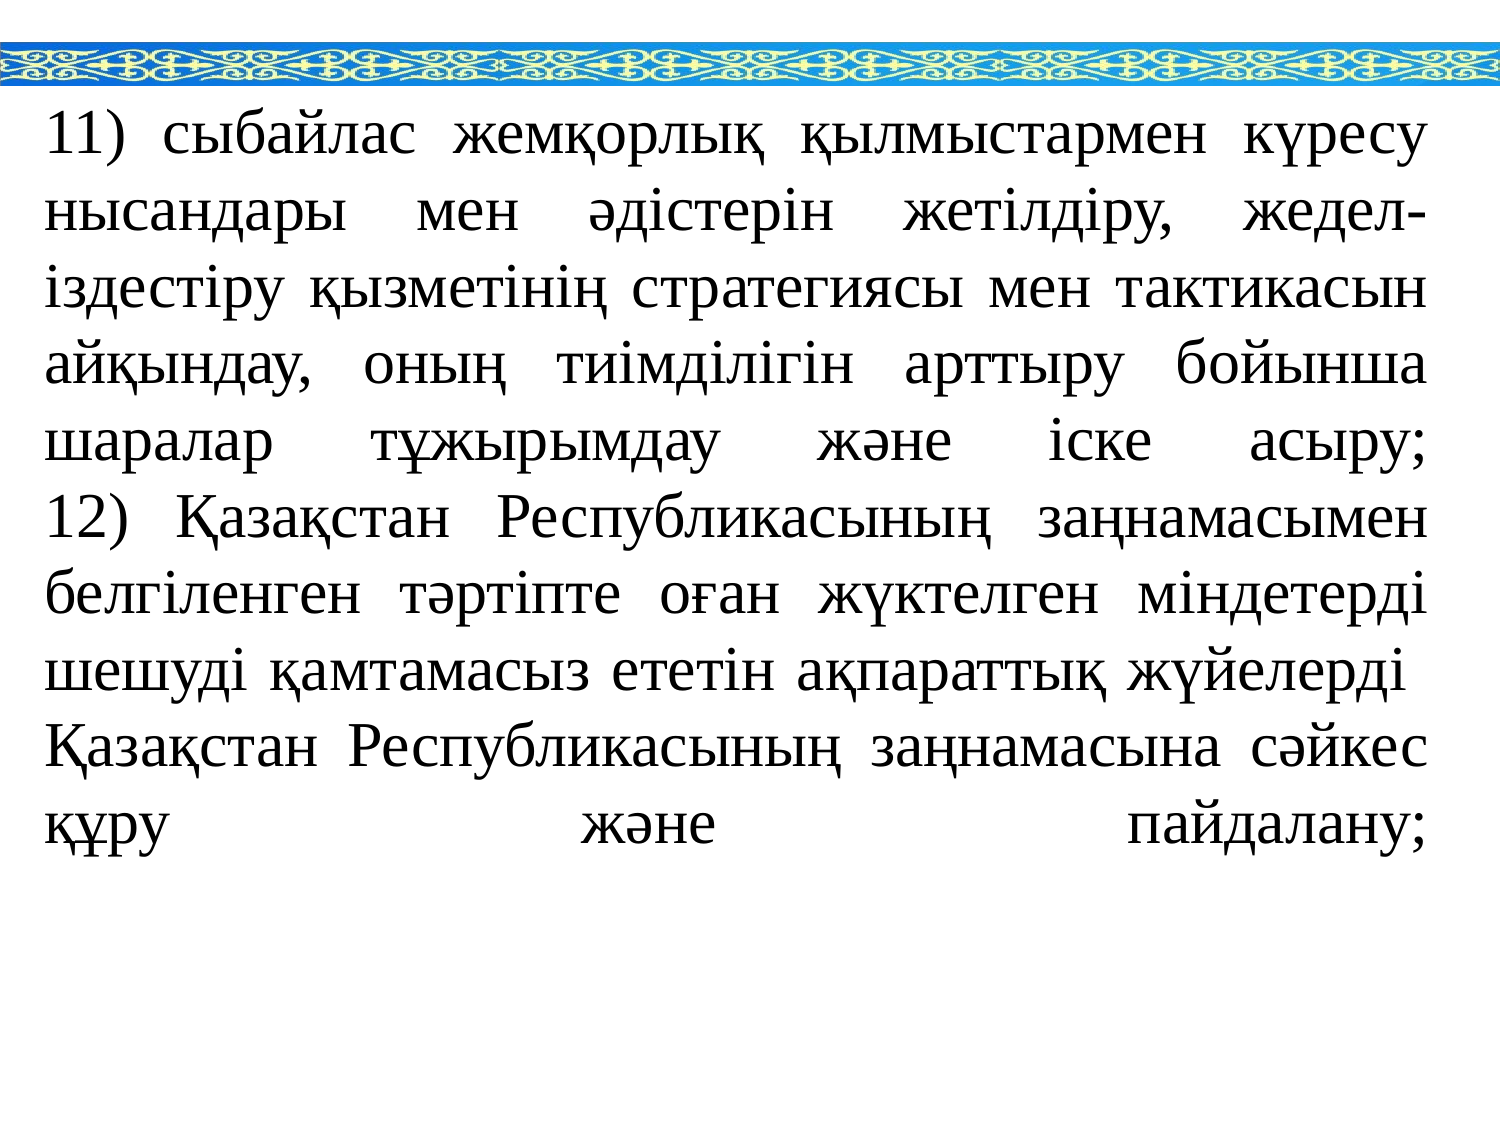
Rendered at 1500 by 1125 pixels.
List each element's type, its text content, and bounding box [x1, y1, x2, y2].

title 11) сыбайлас жемқорлық қылмыстармен күресу нысандары мен әдістерін жетілдіру, жедел-іздестіру қызметінің стратегиясы мен тактикасын айқындау, оның тиімділігін арттыру бойынша шаралар тұжырымдау және іске асыру; 12) Қазақстан Республикасының заңнамасымен белгіленген тәртіпте оған жүктелген міндетерді шешуді қамтамасыз ететін ақпараттық жүйелерді Қазақстан Республикасының заңнамасына сәйкес құру және пайдалану; [29, 624, 1444, 1083]
text_box [29, 278, 1459, 624]
title 11) сыбайлас жемқорлық қылмыстармен күресу нысандары мен әдістерін жетілдіру, жедел-іздестіру қызметінің стратегиясы мен тактикасын айқындау, оның тиімділігін арттыру бойынша шаралар тұжырымдау және іске асыру; 12) Қазақстан Республикасының заңнамасымен белгіленген тәртіпте оған жүктелген міндетерді шешуді қамтамасыз ететін ақпараттық жүйелерді Қазақстан Республикасының заңнамасына сәйкес құру және пайдалану; [29, 94, 1444, 278]
text_box [53, 125, 1471, 211]
picture [0, 42, 1500, 86]
